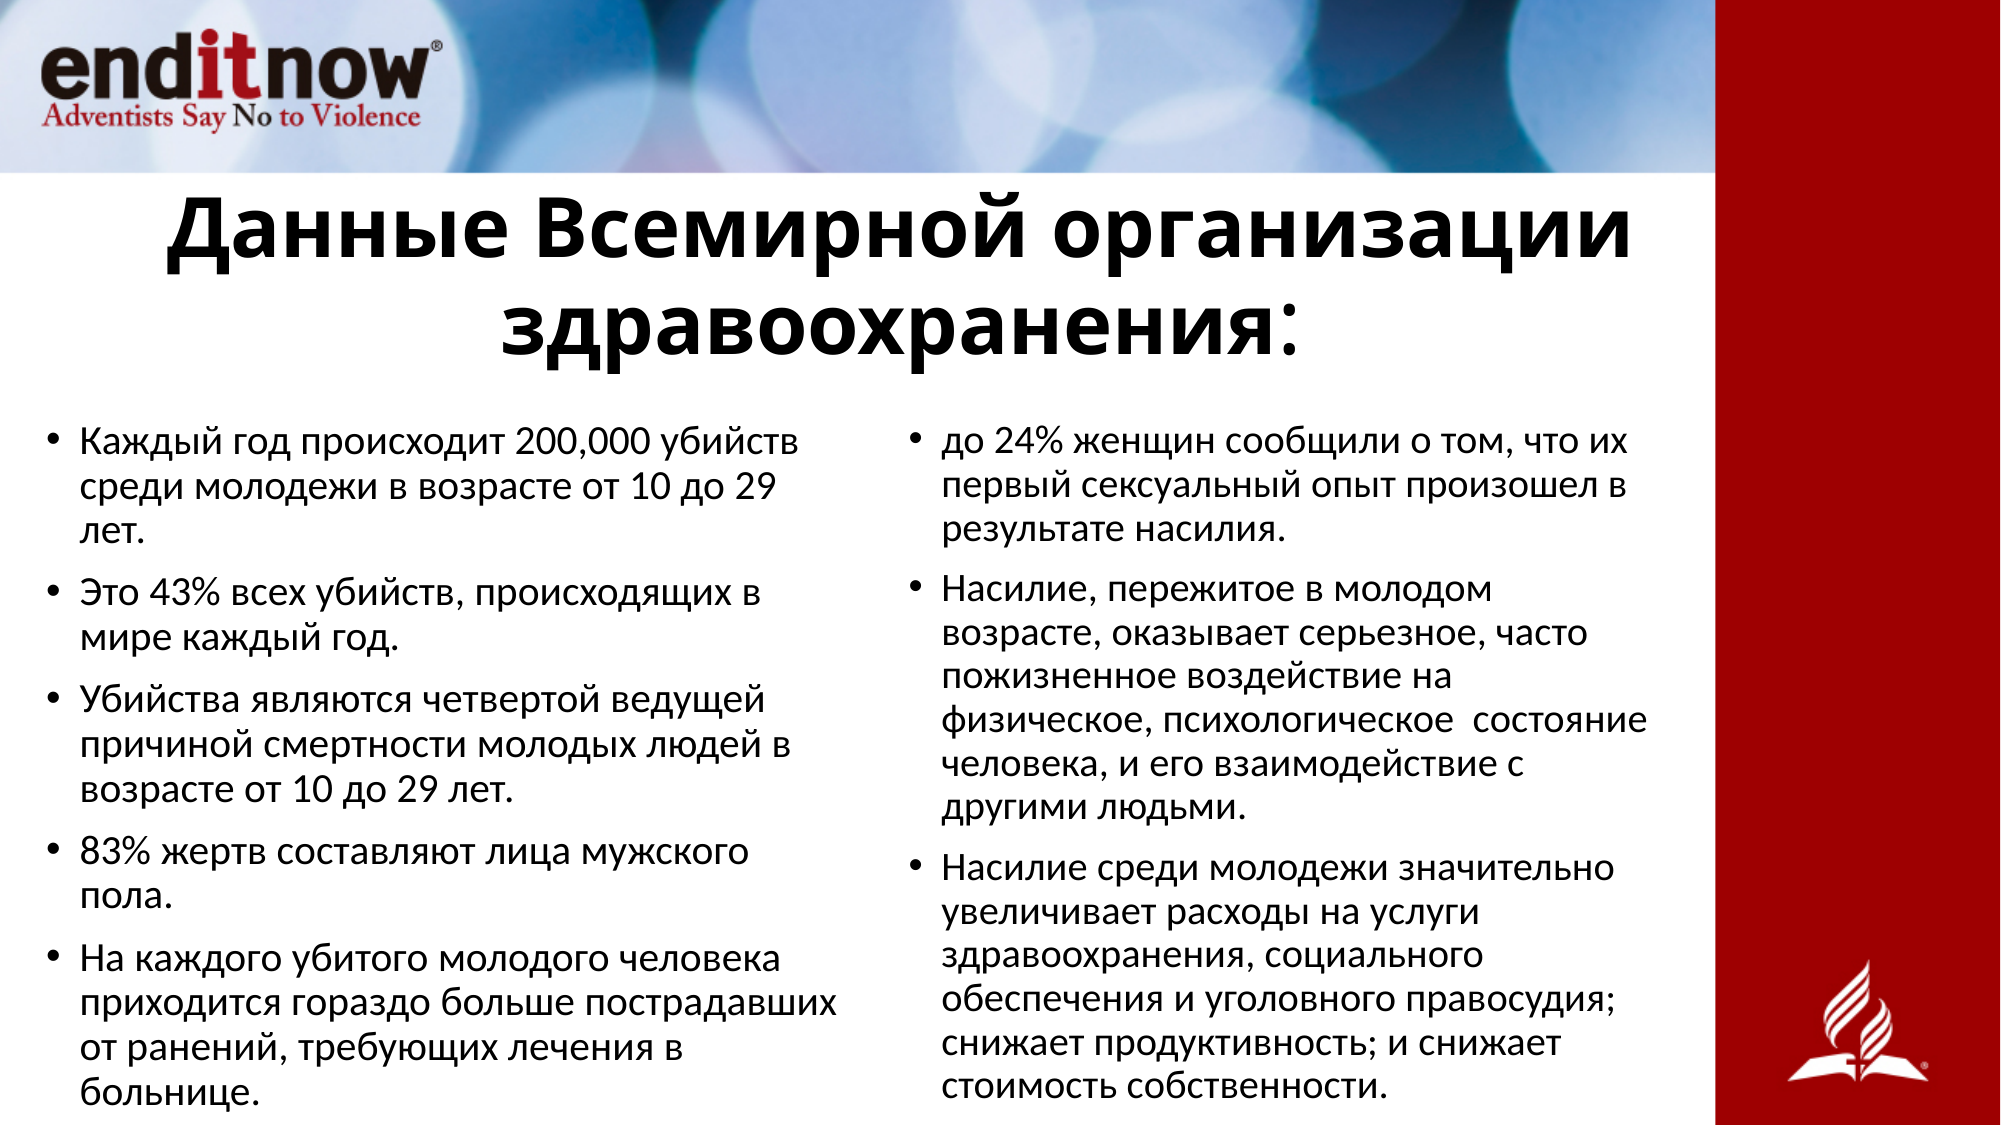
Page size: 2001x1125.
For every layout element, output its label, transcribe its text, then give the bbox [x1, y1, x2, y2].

title Данные Всемирной организации здравоохранения: [37, 171, 1764, 390]
text_box до 24% женщин сообщили о том, что их первый сексуальный опыт произошел в результате насилия. Насилие, пережитое в молодом возрасте, оказывает серьезное, часто пожизненное воздействие на физическое, психологическое состояние человека, и его взаимодействие с другими людьми. Насилие среди молодежи значительно увеличивает расходы на услуги здравоохранения, социального обеспечения и уголовного правосудия; снижает продуктивность; и снижает стоимость собственности. [900, 411, 1658, 1125]
picture [0, 0, 2001, 1125]
list Каждый год происходит 200,000 убийств среди молодежи в возрасте от 10 до 29 лет. Это 43% всех убийств, происходящих в мире каждый год. Убийства являются четвертой ведущей причиной смертности молодых людей в возрасте от 10 до 29 лет. 83% жертв составляют лица мужского пола. На каждого убитого молодого человека приходится гораздо больше пострадавших от ранений, требующих лечения в больнице. [37, 410, 847, 1125]
